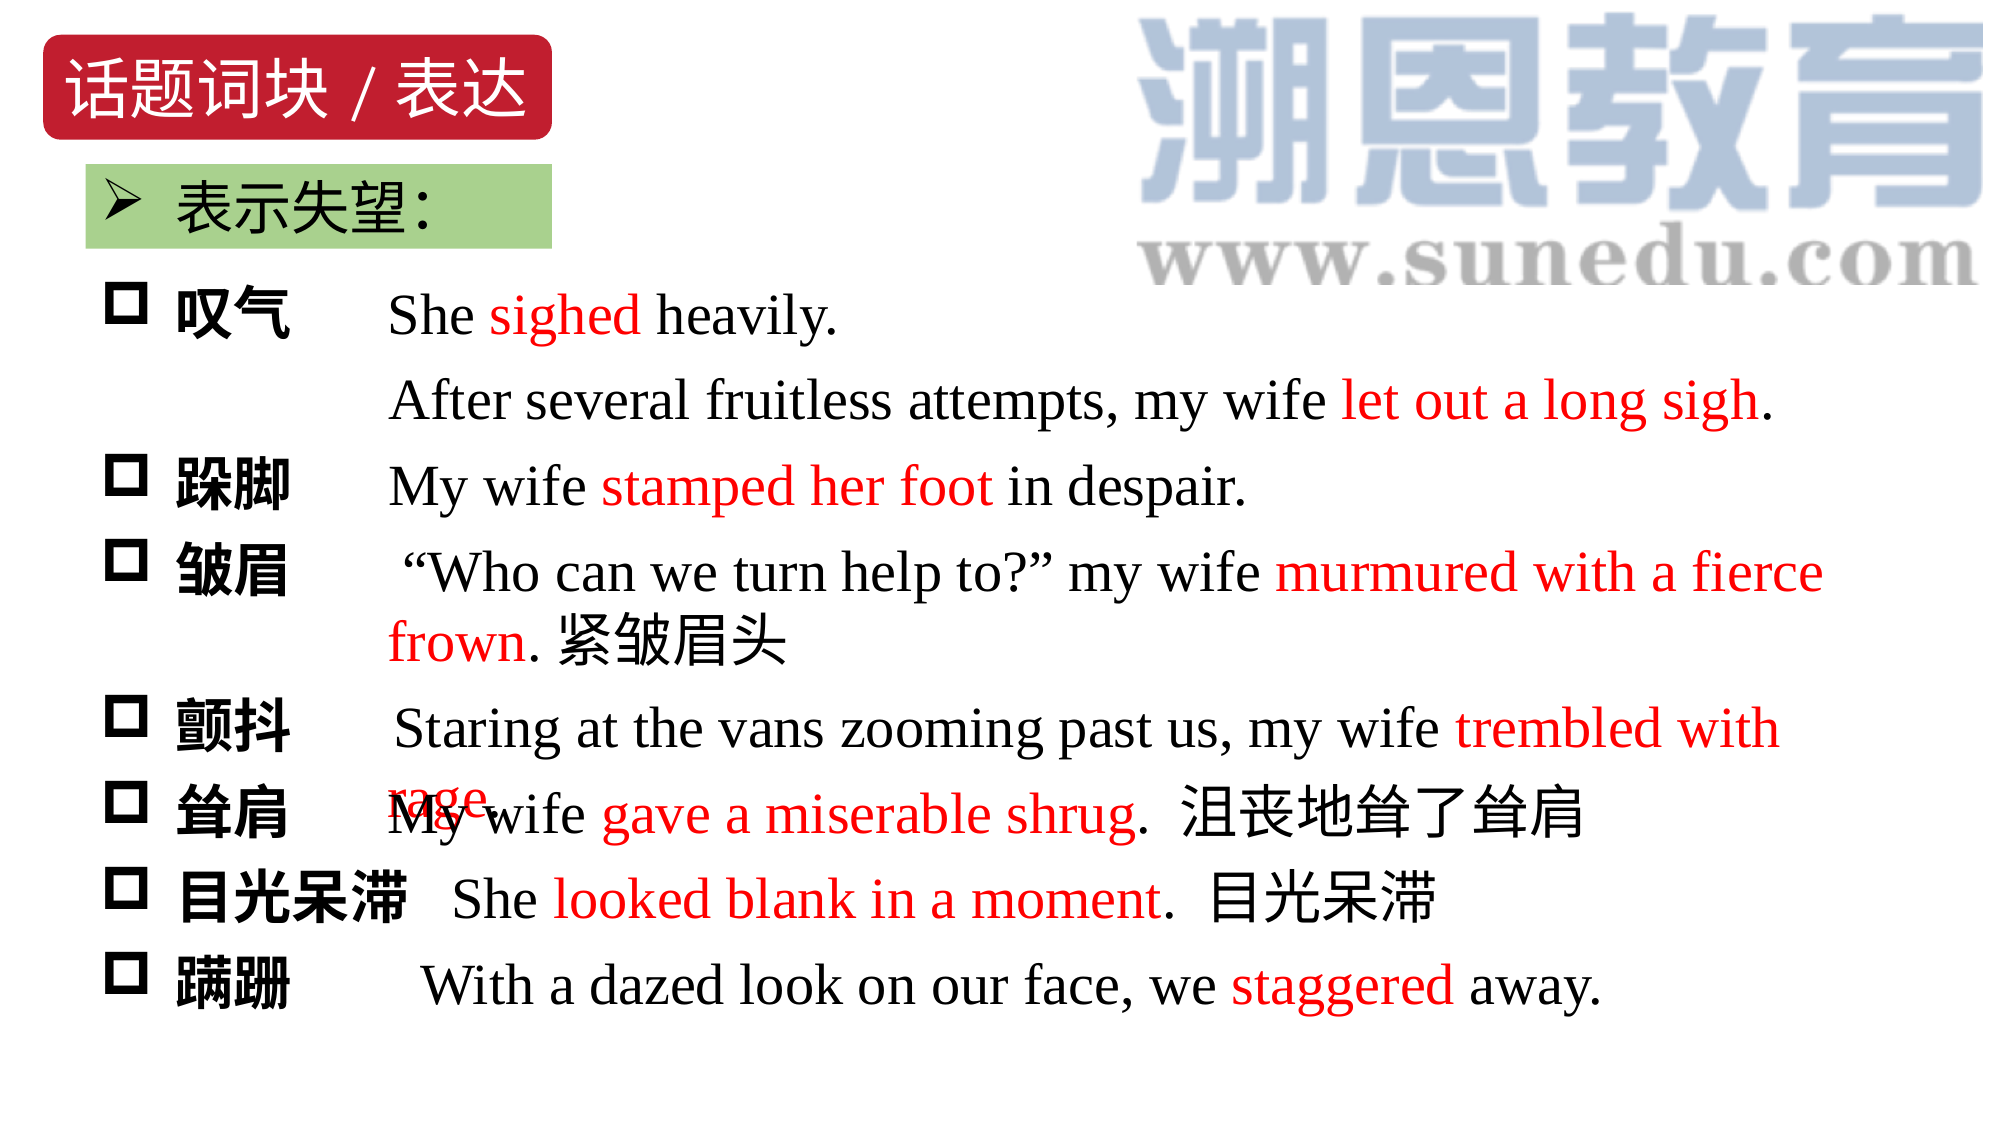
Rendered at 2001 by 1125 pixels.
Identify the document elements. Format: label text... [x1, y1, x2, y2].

text_box 目光呆滞 [85, 852, 436, 938]
text_box 跺脚 [85, 439, 373, 525]
text_box 蹒跚 [85, 938, 405, 1024]
text_box 耸肩 [85, 767, 501, 852]
text_box “Who can we turn help to?” my wife murmured with a fierce frown.紧皱眉头 [372, 525, 1867, 681]
text_box 颤抖 [85, 681, 501, 767]
text_box My wife stamped her foot in despair. [373, 439, 1278, 525]
text_box She sighed heavily. [373, 268, 855, 354]
text_box My wife gave a miserable shrug. 沮丧地耸了耸肩 [501, 767, 1718, 853]
text_box After several fruitless attempts, my wife let out a long sigh. [373, 354, 1804, 439]
text_box 表示失望： [85, 164, 552, 249]
text_box 皱眉 [85, 525, 372, 611]
text_box Staring at the vans zooming past us, my wife trembled with rage. [501, 681, 1920, 837]
text_box 叹气 [85, 268, 373, 354]
text_box 话题词块/表达 [42, 33, 554, 141]
text_box With a dazed look on our face, we staggered away. [405, 938, 1618, 1024]
text_box She looked blank in a moment. 目光呆滞 [436, 852, 1453, 938]
picture [1134, 10, 1983, 285]
